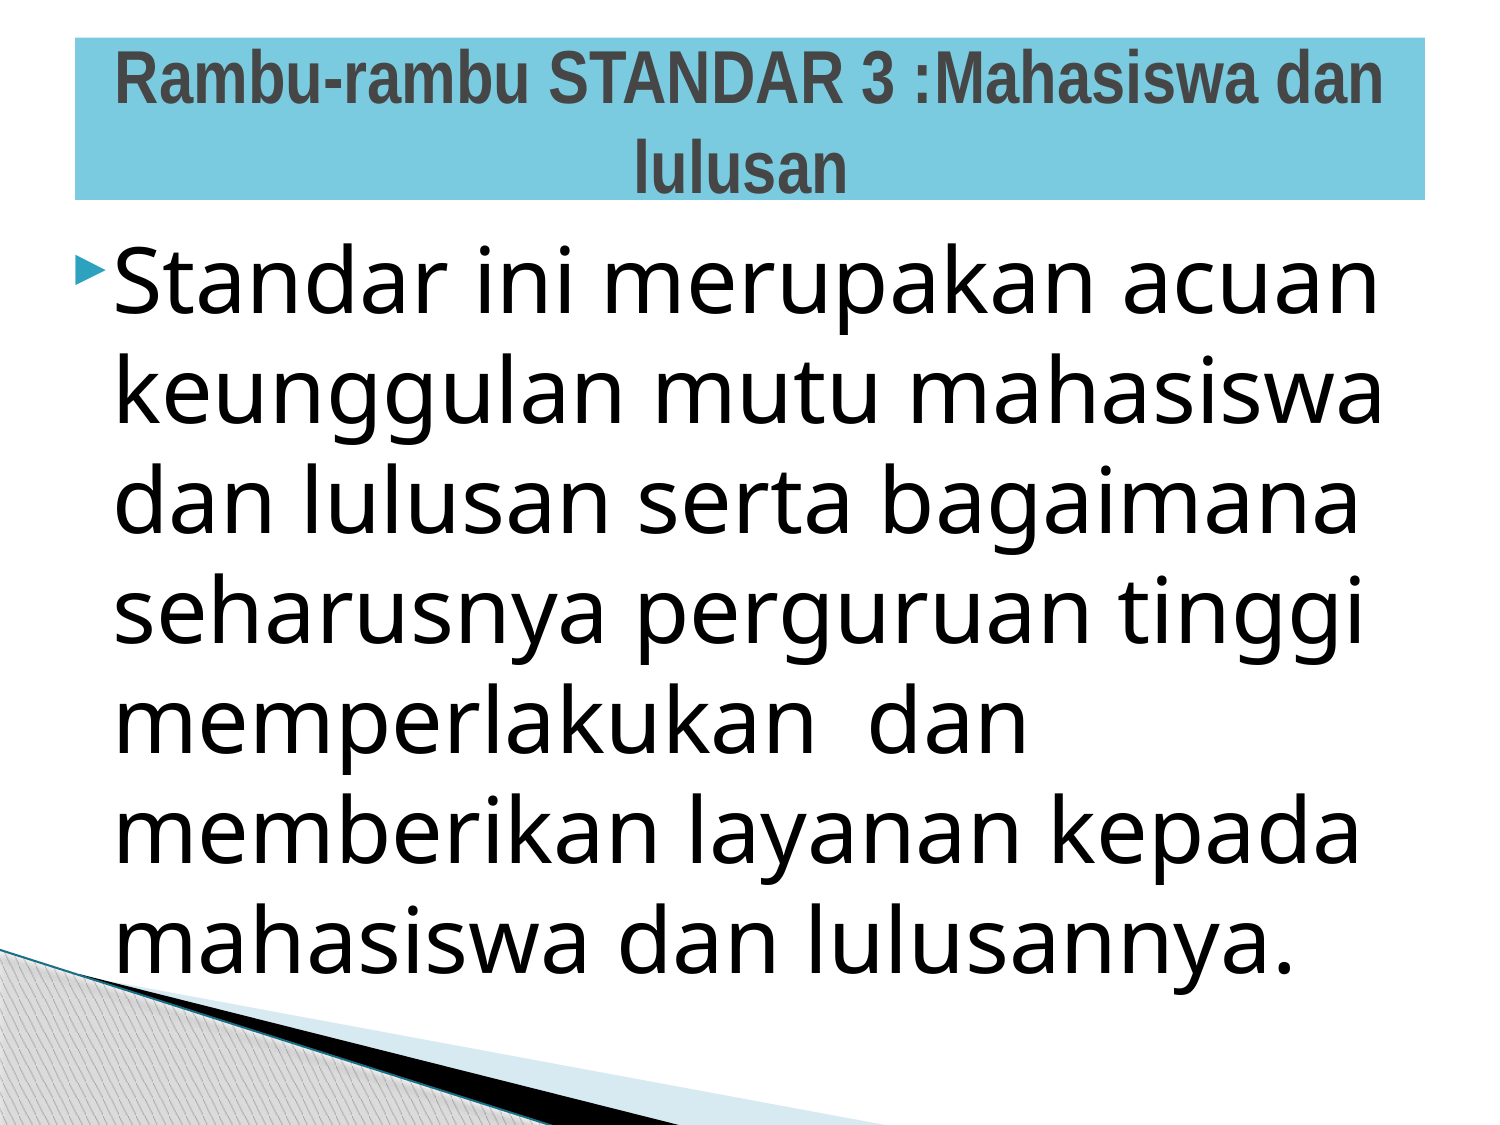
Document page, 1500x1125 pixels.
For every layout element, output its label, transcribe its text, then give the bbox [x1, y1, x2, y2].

title Rambu-rambu STANDAR 3 :Mahasiswa dan lulusan [75, 37, 1425, 200]
list Standar ini merupakan acuan keunggulan mutu mahasiswa dan lulusan serta bagaimana seharusnya perguruan tinggi memperlakukan dan memberikan layanan kepada mahasiswa dan lulusannya. [37, 214, 1463, 1063]
